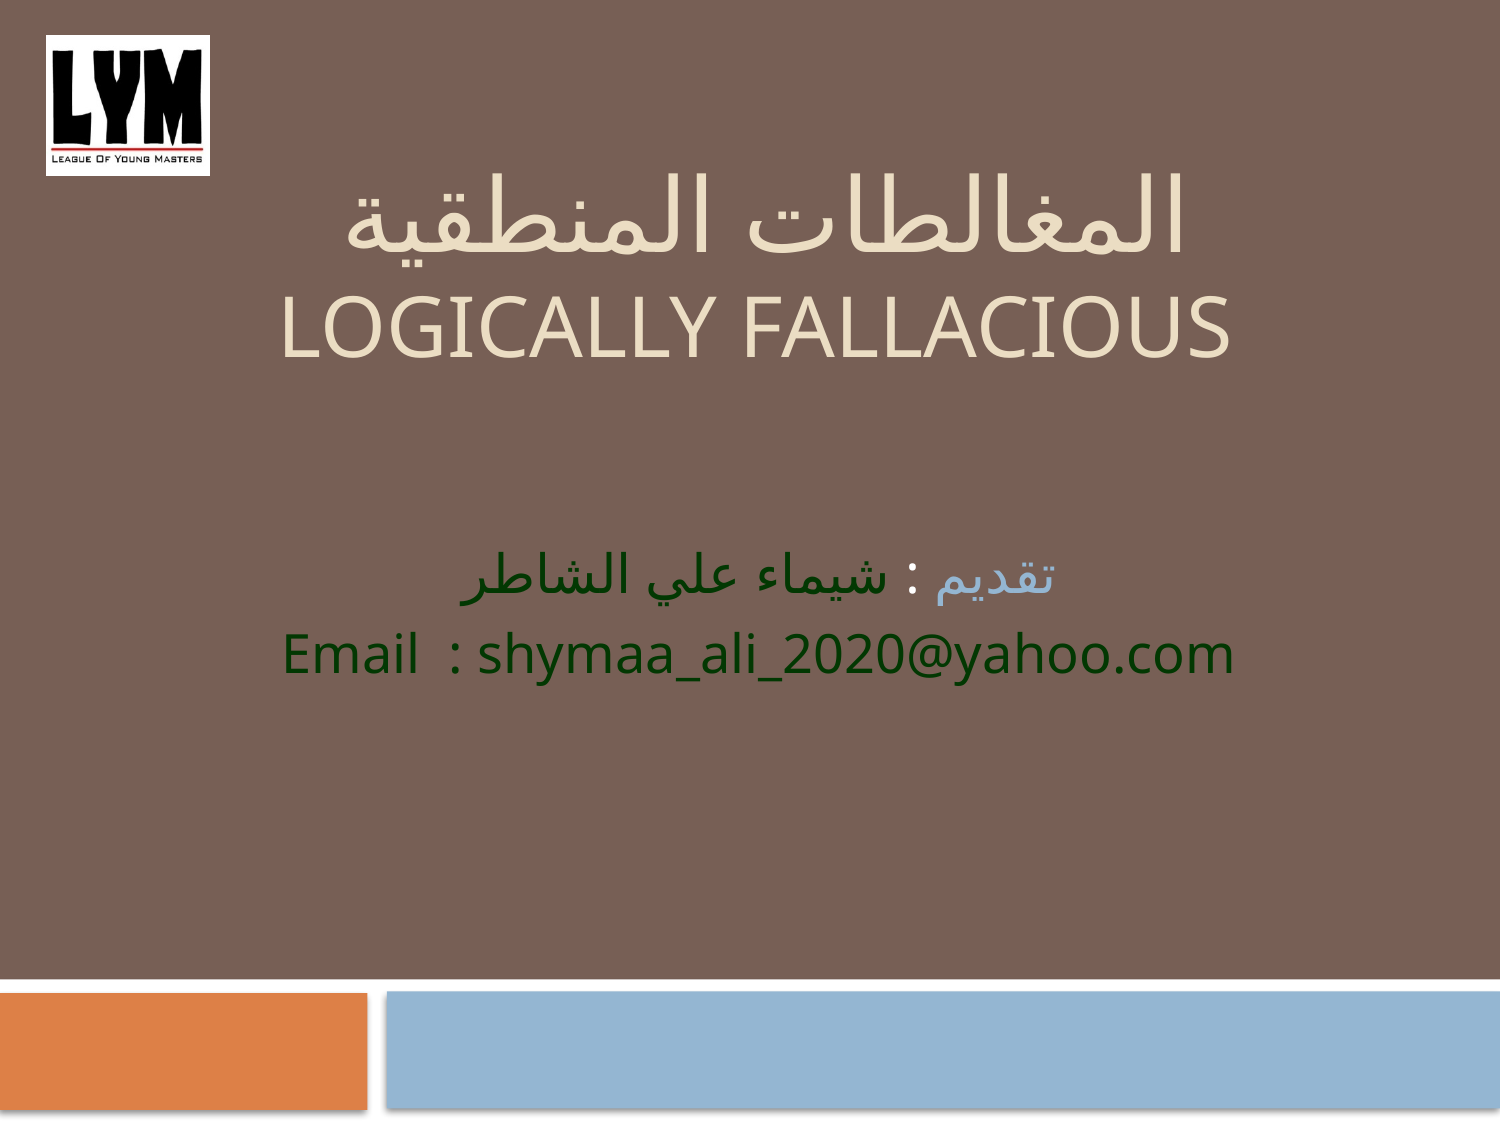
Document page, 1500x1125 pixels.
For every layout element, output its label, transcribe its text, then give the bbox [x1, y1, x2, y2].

title المغالطات المنطقية Logically Fallacious [128, 140, 1404, 382]
subtitle تقديم : شيماء علي الشاطر Email : shymaa_ali_2020@yahoo.com [234, 480, 1285, 903]
picture [46, 34, 210, 177]
